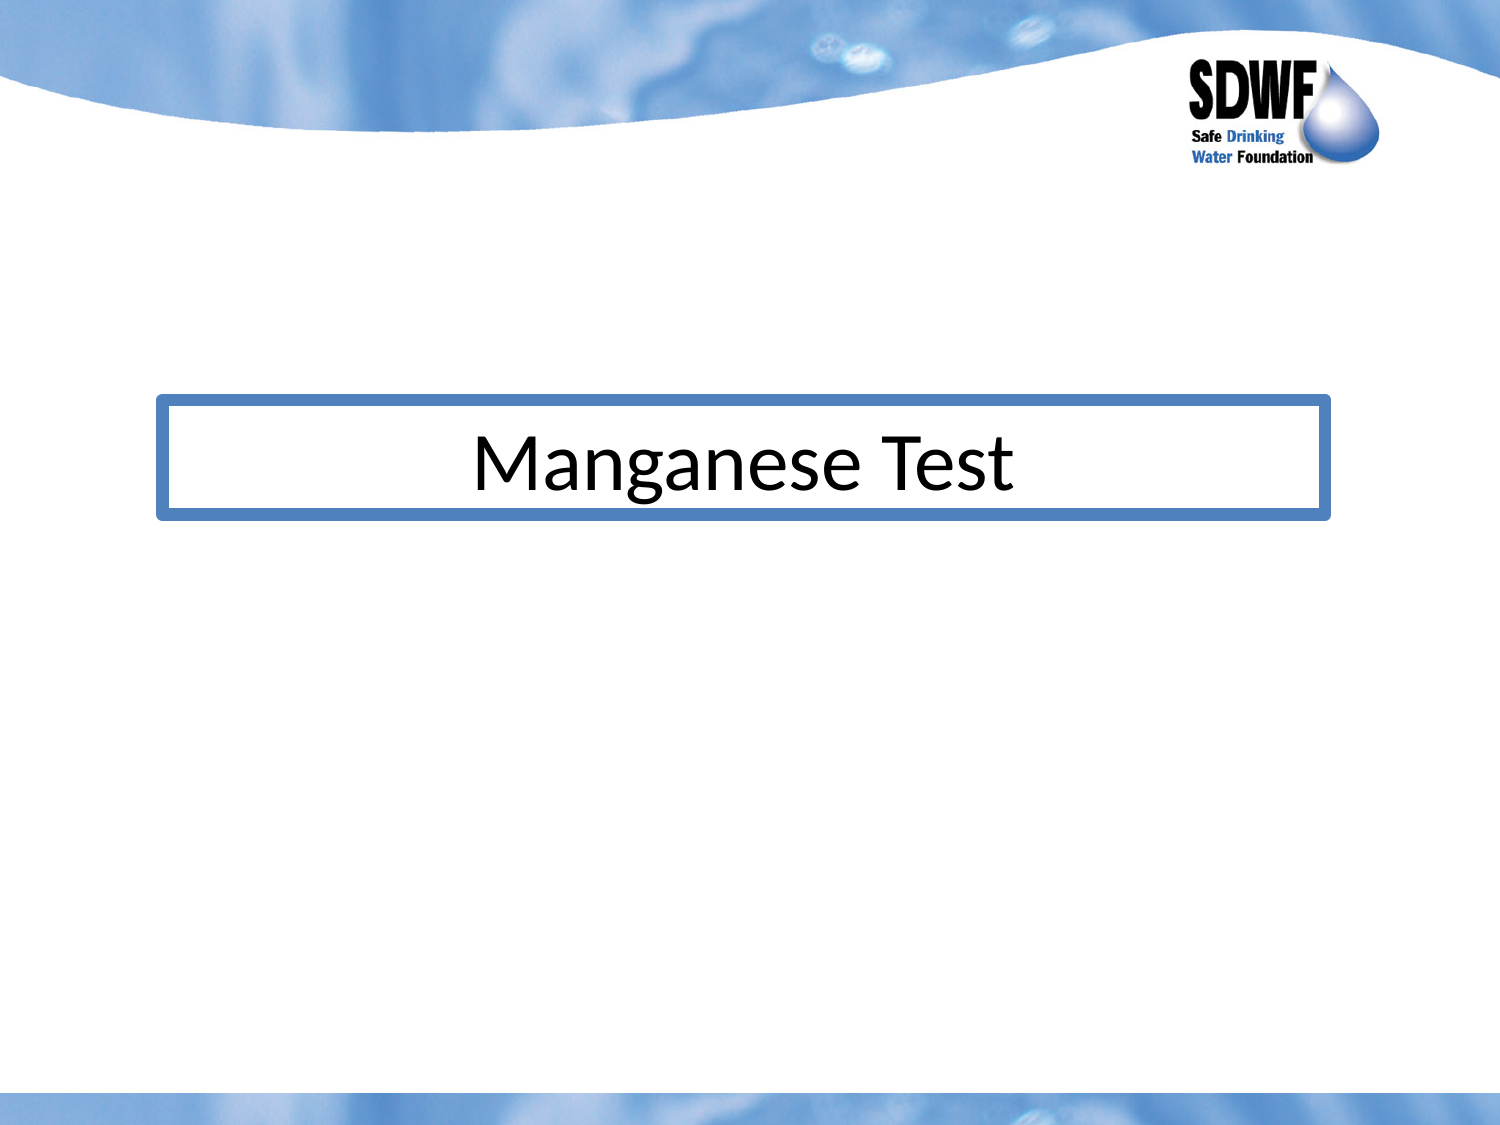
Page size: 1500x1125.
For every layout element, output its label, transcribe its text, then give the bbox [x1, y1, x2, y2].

title [99, 183, 1375, 825]
text_box Manganese Test [160, 398, 1327, 517]
picture [0, 1093, 1500, 1125]
picture [0, 0, 1500, 174]
